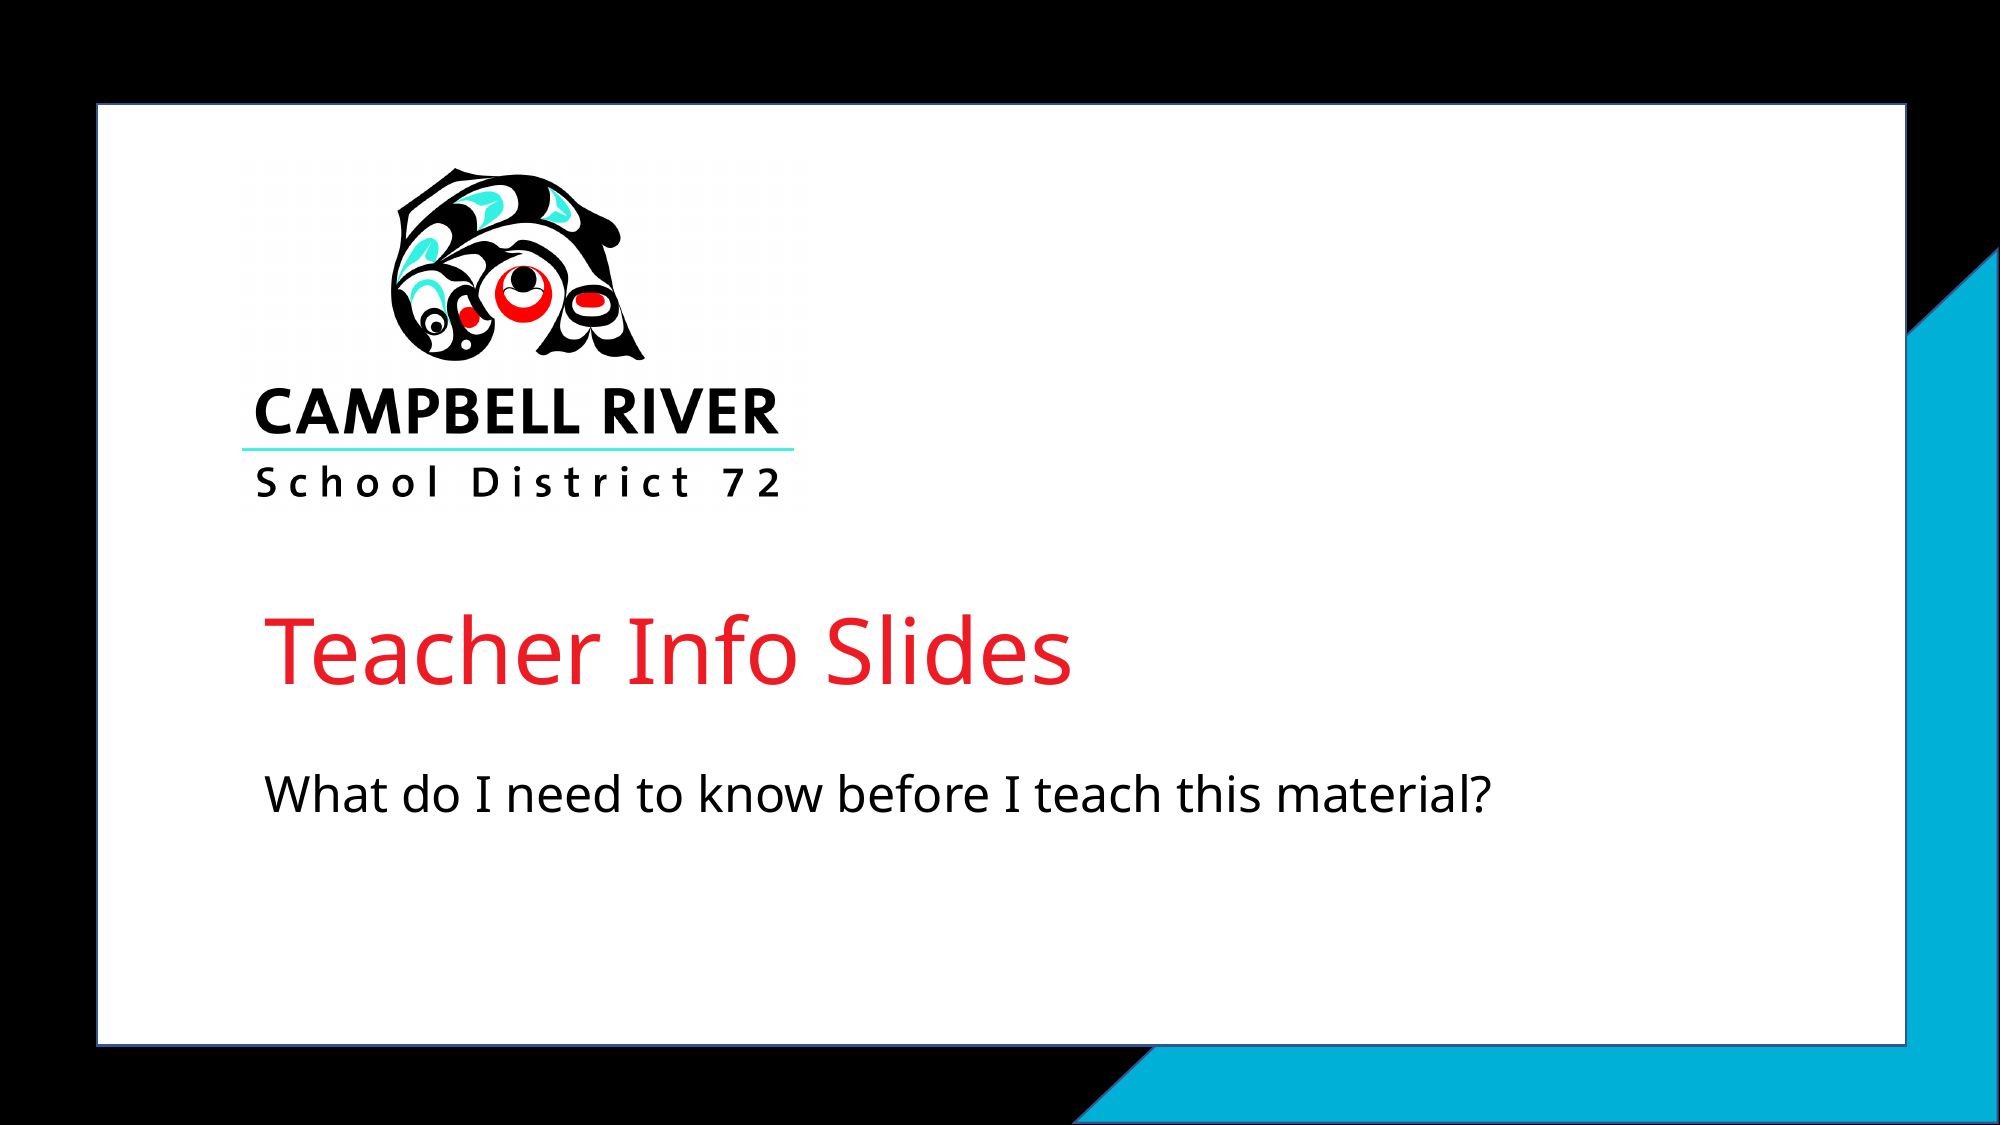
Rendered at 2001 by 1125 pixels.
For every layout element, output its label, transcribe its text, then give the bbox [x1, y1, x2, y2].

subtitle What do I need to know before I teach this material? [249, 761, 1750, 876]
picture [226, 152, 810, 513]
title Teacher Info Slides [249, 561, 1750, 712]
